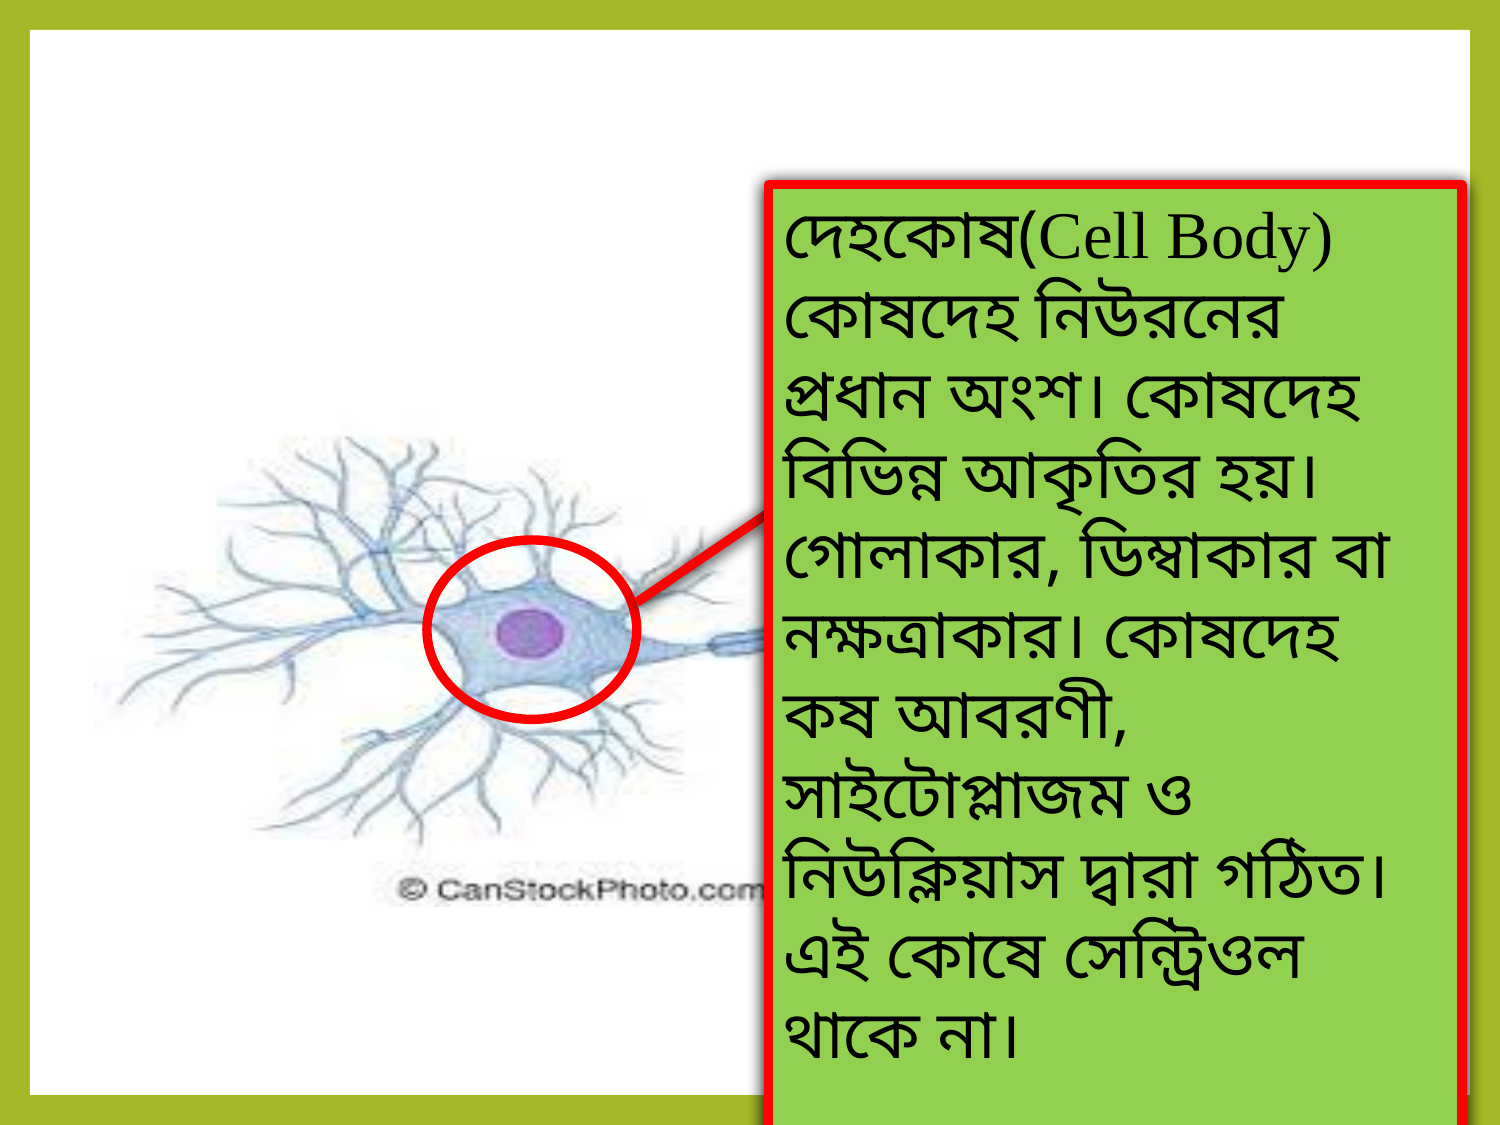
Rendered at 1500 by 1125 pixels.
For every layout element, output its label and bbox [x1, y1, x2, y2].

picture [94, 348, 426, 907]
text_box [426, 184, 1463, 928]
